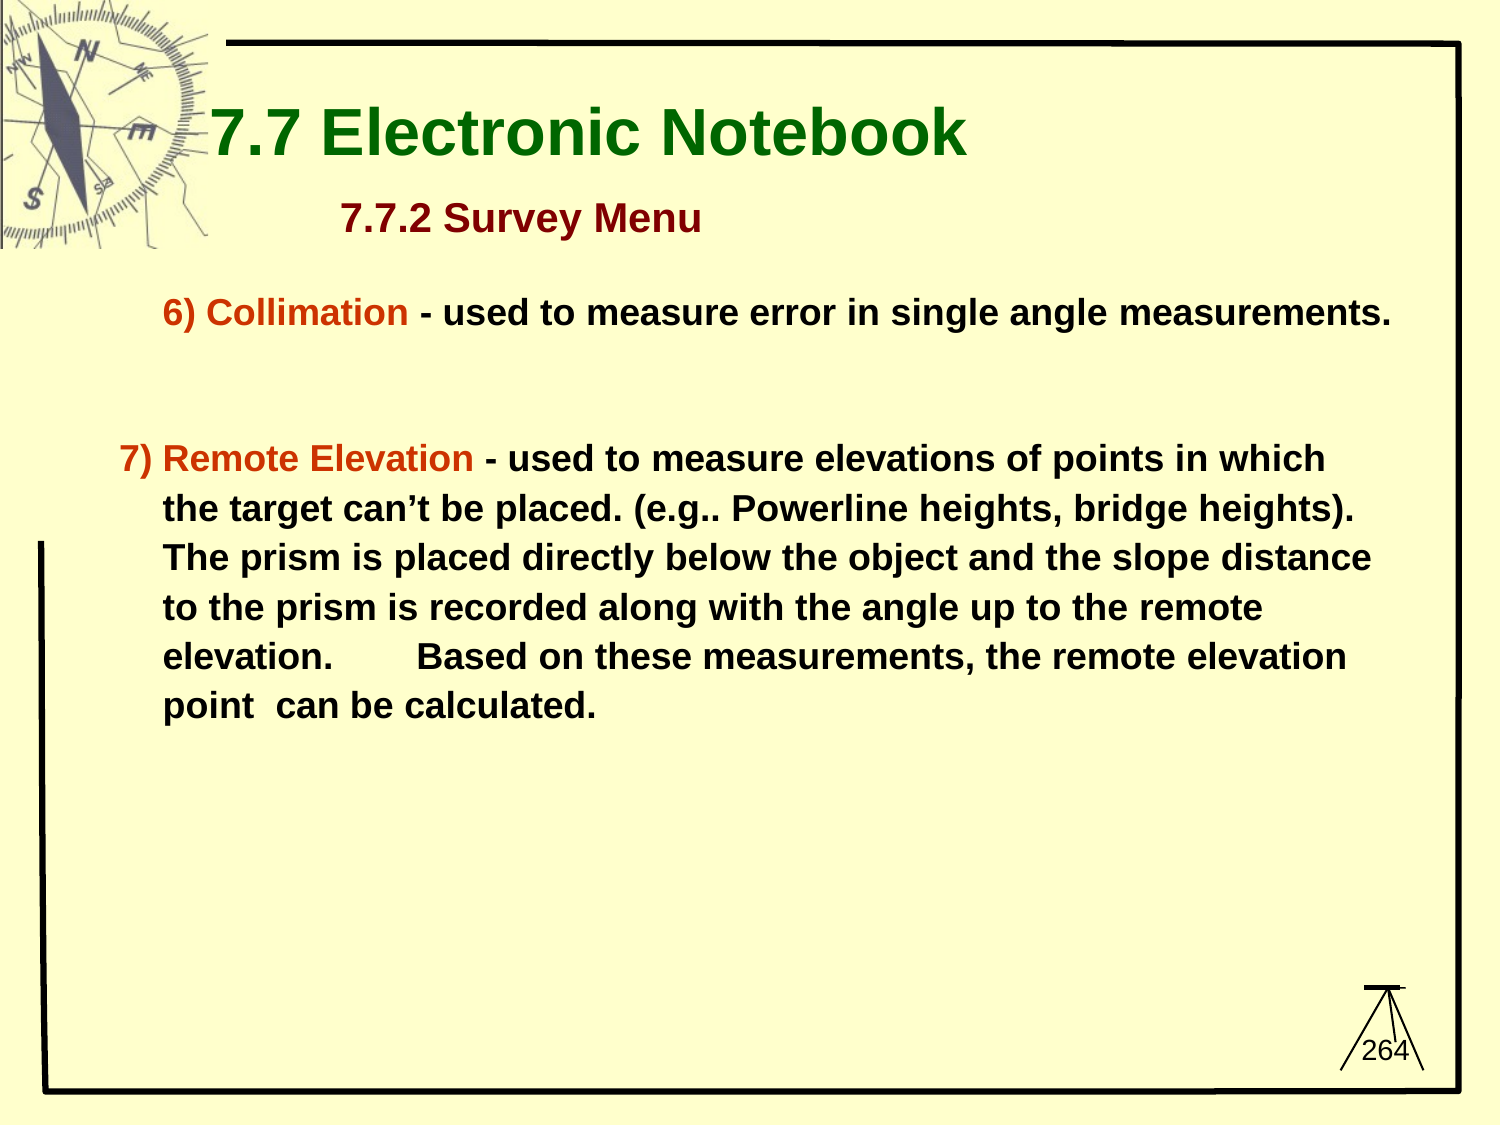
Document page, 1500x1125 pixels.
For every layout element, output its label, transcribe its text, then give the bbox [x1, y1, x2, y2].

list 7.7.2 Survey Menu Collimation - used to measure error in single angle measurements. Remote Elevation - used to measure elevations of points in which the target can’t be placed. (e.g.. Powerline heights, bridge heights). The prism is placed directly below the object and the slope distance to the prism is recorded along with the angle up to the remote elevation. Based on these measurements, the remote elevation point can be calculated. [102, 188, 1398, 829]
picture [0, 0, 209, 249]
title 7.7 Electronic Notebook [207, 86, 971, 188]
slide_number 264 [1357, 1031, 1415, 1125]
